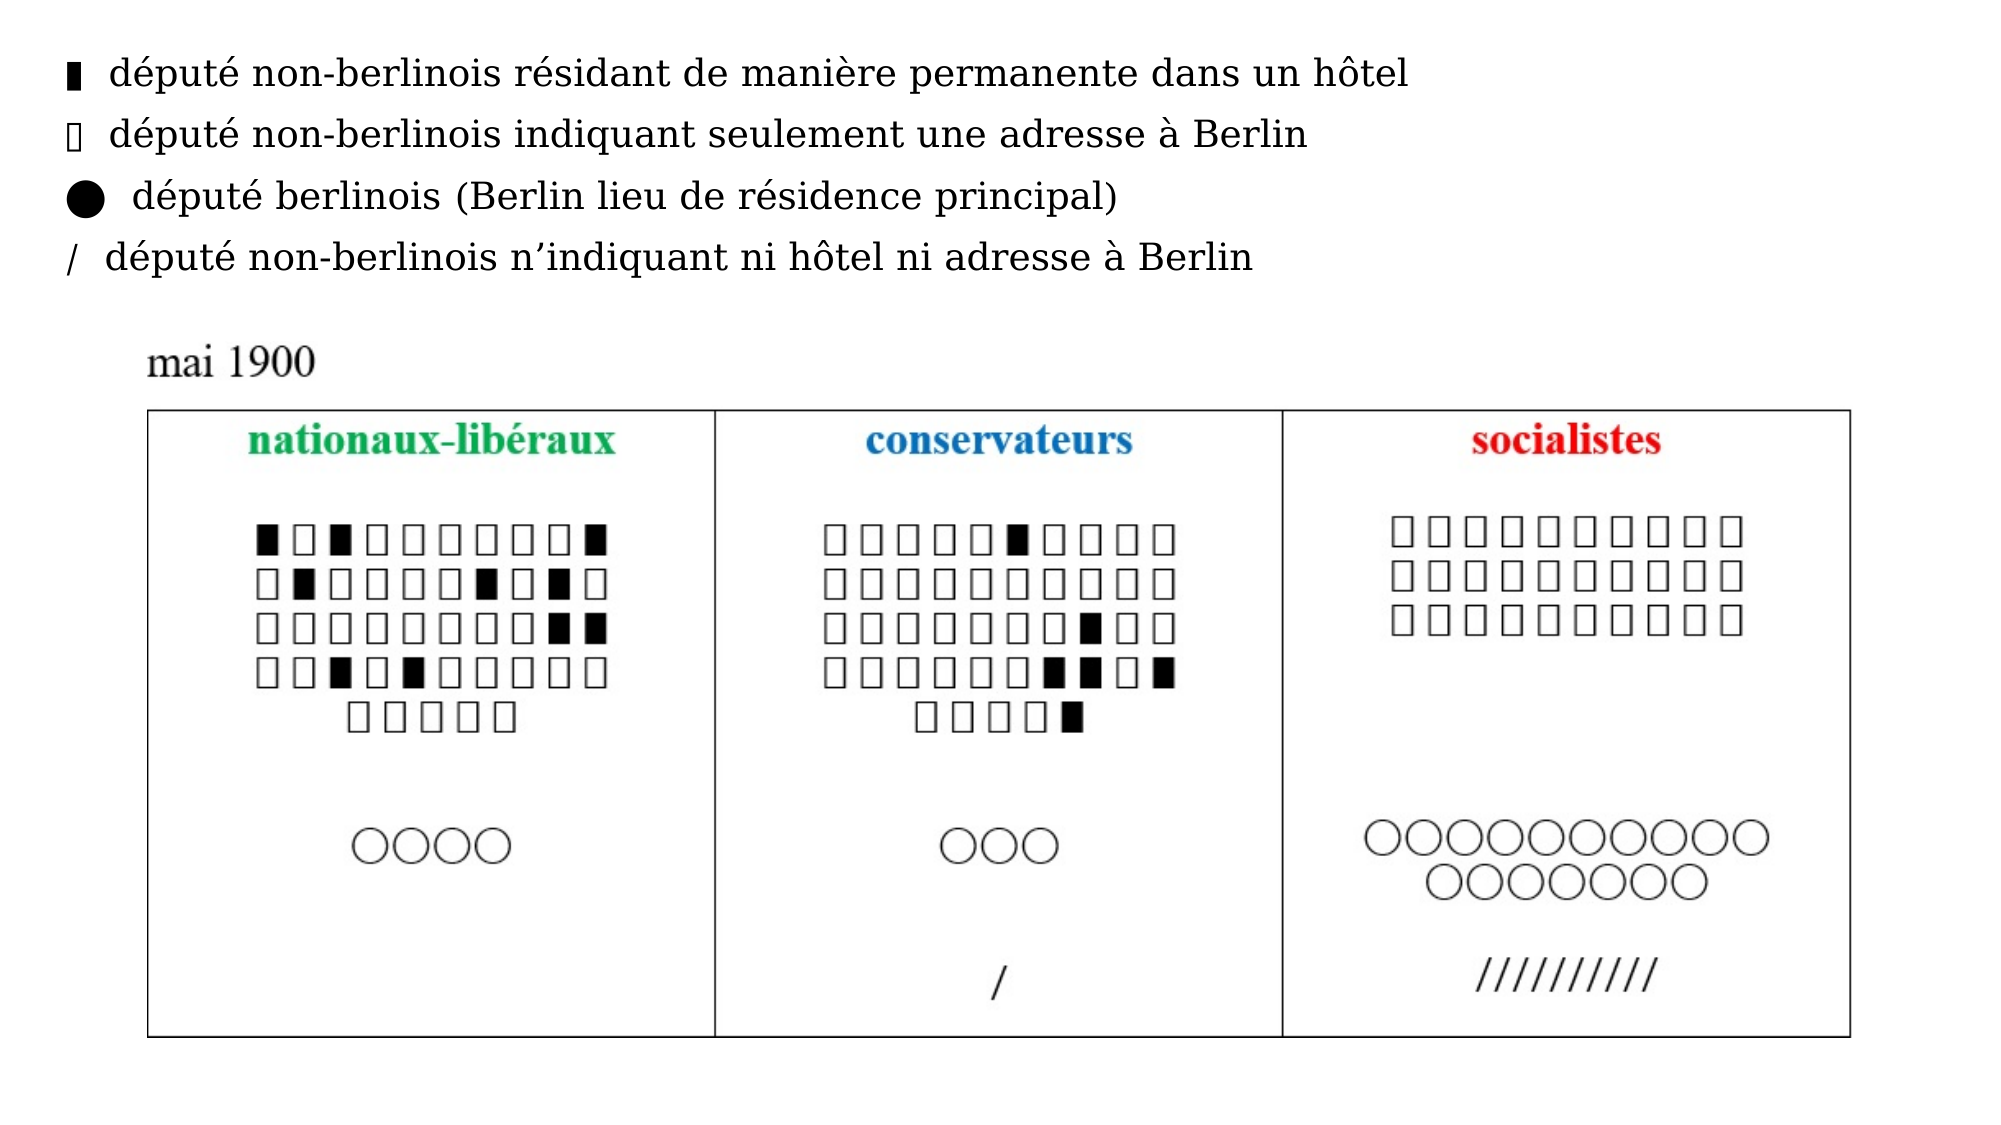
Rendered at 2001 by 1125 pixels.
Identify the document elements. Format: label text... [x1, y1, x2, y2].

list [147, 341, 1853, 1038]
text_box ▮ député non-berlinois résidant de manière permanente dans un hôtel ▯ député non-berlinois indiquant seulement une adresse à Berlin ◯ député berlinois (Berlin lieu de résidence principal) / député non-berlinois n’indiquant ni hôtel ni adresse à Berlin [48, 46, 1770, 314]
